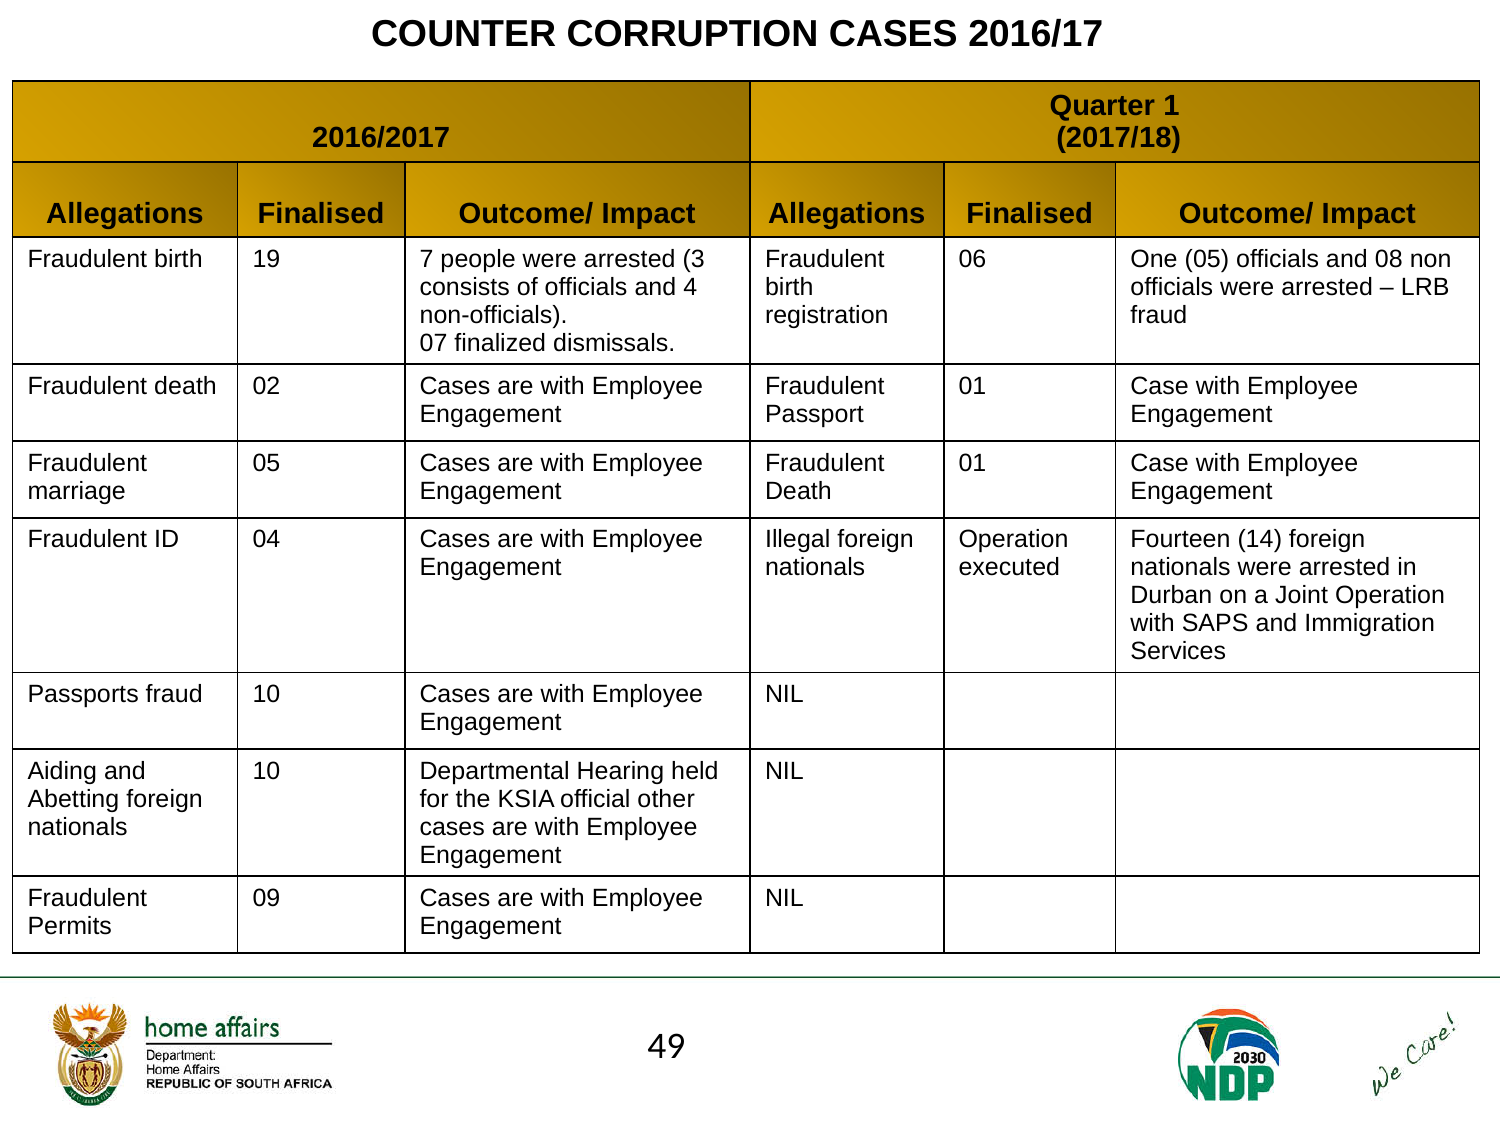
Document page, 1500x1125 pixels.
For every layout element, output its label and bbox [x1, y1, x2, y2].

table_cell [1116, 163, 1479, 236]
table_cell [13, 519, 237, 672]
table_cell [238, 238, 404, 363]
table_cell [238, 519, 404, 672]
table_cell [406, 365, 749, 440]
table_cell [13, 673, 237, 748]
table_header [13, 82, 749, 161]
table_cell [238, 673, 404, 748]
table_cell [945, 163, 1115, 236]
table_cell [751, 163, 943, 236]
table_cell [238, 750, 404, 875]
table_cell [751, 519, 943, 672]
table_cell [945, 877, 1115, 952]
table_cell [945, 750, 1115, 875]
table_cell [406, 163, 749, 236]
table_cell [751, 750, 943, 875]
table_cell [1116, 877, 1479, 952]
table_cell [238, 442, 404, 517]
text_box [632, 1013, 710, 1074]
table_cell [238, 877, 404, 952]
table_cell [238, 365, 404, 440]
table_cell [13, 442, 237, 517]
title [62, 12, 1413, 50]
table_cell [945, 442, 1115, 517]
table_cell [1116, 442, 1479, 517]
table_cell [945, 519, 1115, 672]
table_cell [1116, 519, 1479, 672]
table_cell [406, 442, 749, 517]
table_cell [238, 163, 404, 236]
table_cell [751, 877, 943, 952]
table_cell [1116, 365, 1479, 440]
table_cell [406, 750, 749, 875]
table_cell [406, 877, 749, 952]
table_cell [945, 673, 1115, 748]
table_header [751, 82, 1479, 161]
table_cell [1116, 750, 1479, 875]
table_cell [406, 673, 749, 748]
table_cell [751, 365, 943, 440]
table_cell [751, 673, 943, 748]
table_cell [945, 238, 1115, 363]
table_cell [13, 163, 237, 236]
table_cell [13, 238, 237, 363]
table_cell [751, 238, 943, 363]
table_cell [406, 519, 749, 672]
table_cell [751, 442, 943, 517]
table_cell [945, 365, 1115, 440]
table_cell [406, 238, 749, 363]
picture [0, 0, 1500, 1125]
table_cell [1116, 673, 1479, 748]
table_cell [13, 365, 237, 440]
table_cell [1116, 238, 1479, 363]
table_cell [13, 750, 237, 875]
table_cell [13, 877, 237, 952]
